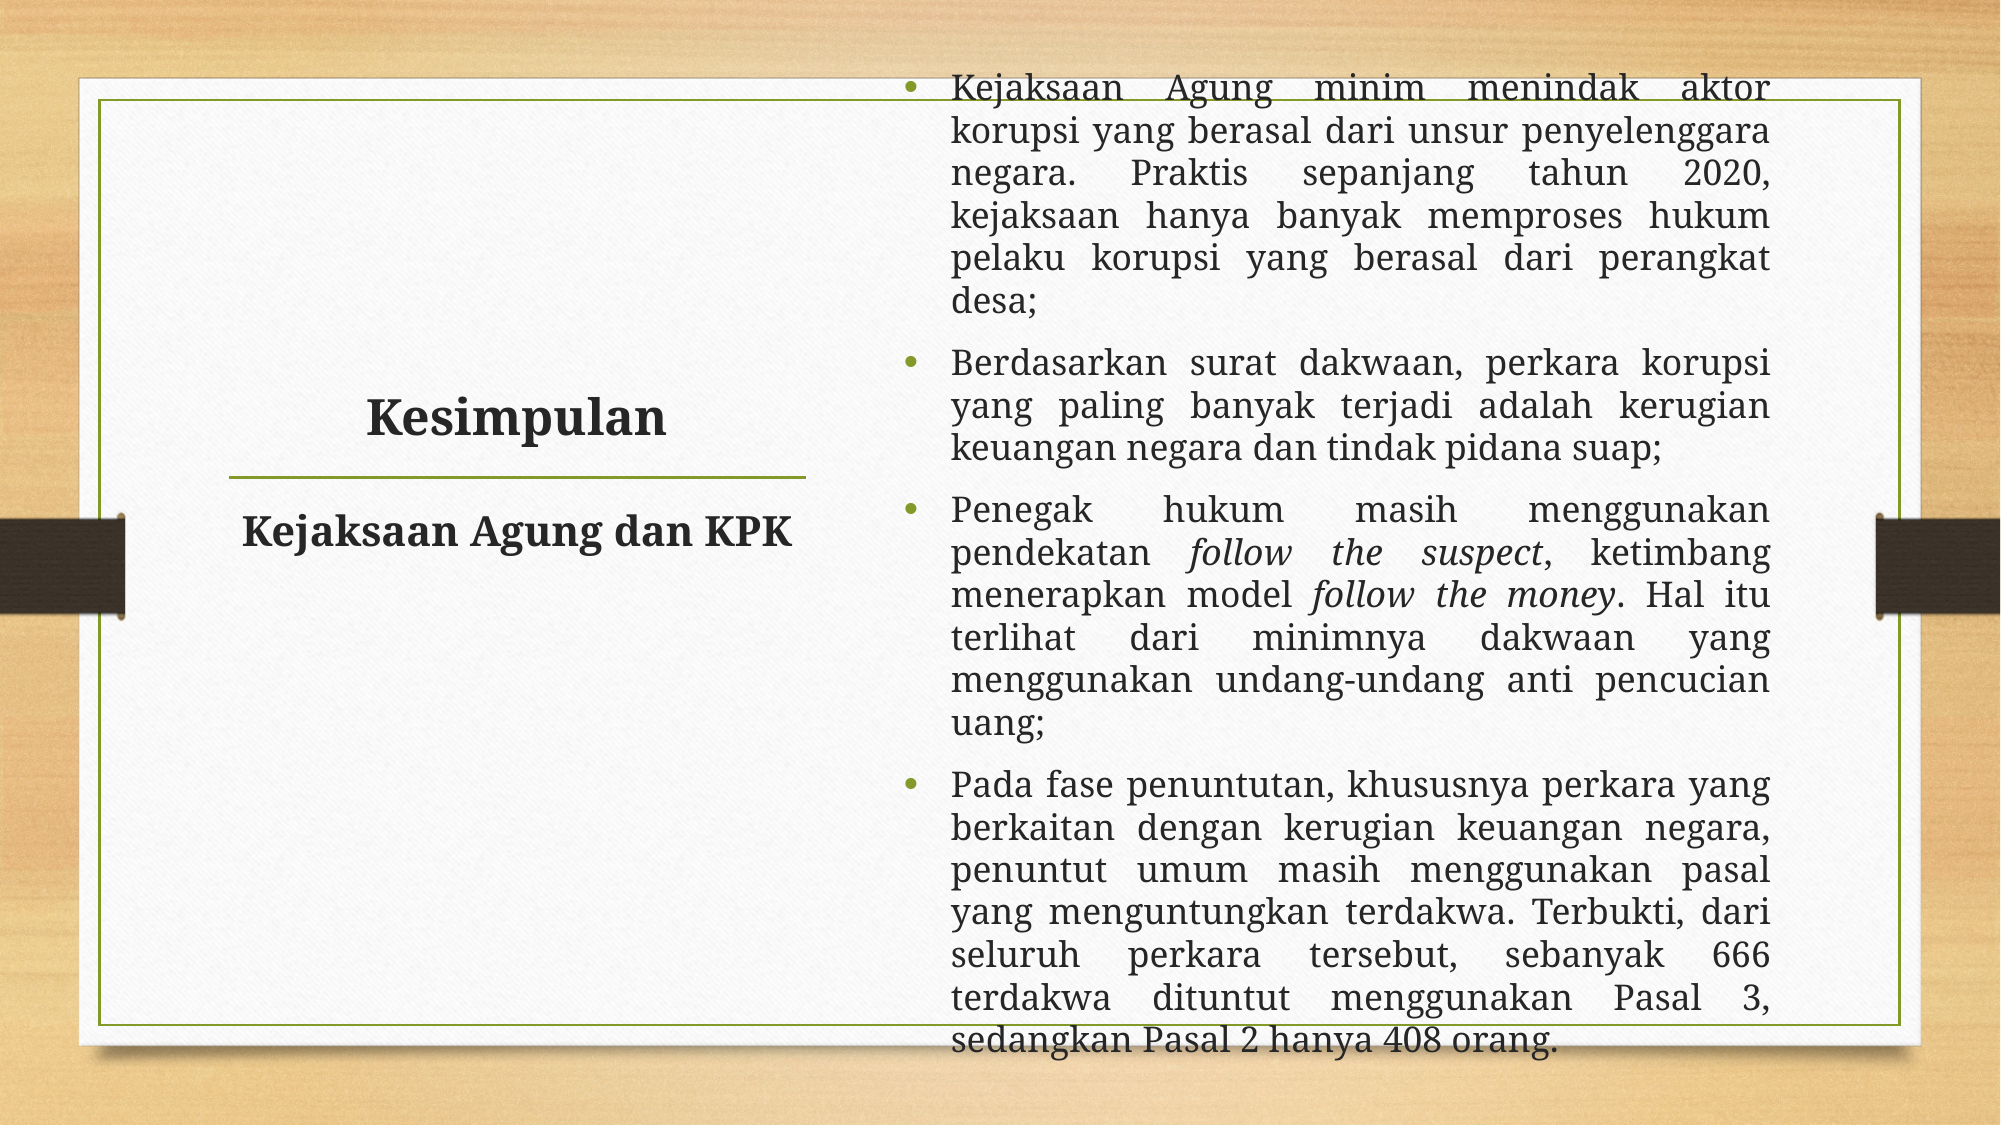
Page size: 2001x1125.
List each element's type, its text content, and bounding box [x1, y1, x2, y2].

picture [0, 0, 2001, 1125]
list Kejaksaan Agung minim menindak aktor korupsi yang berasal dari unsur penyelenggara negara. Praktis sepanjang tahun 2020, kejaksaan hanya banyak memproses hukum pelaku korupsi yang berasal dari perangkat desa; Berdasarkan surat dakwaan, perkara korupsi yang paling banyak terjadi adalah kerugian keuangan negara dan tindak pidana suap; Penegak hukum masih menggunakan pendekatan follow the suspect, ketimbang menerapkan model follow the money. Hal itu terlihat dari minimnya dakwaan yang menggunakan undang-undang anti pencucian uang; Pada fase penuntutan, khususnya perkara yang berkaitan dengan kerugian keuangan negara, penuntut umum masih menggunakan pasal yang menguntungkan terdakwa. Terbukti, dari seluruh perkara tersebut, sebanyak 666 terdakwa dituntut menggunakan Pasal 3, sedangkan Pasal 2 hanya 408 orang. [888, 161, 1787, 964]
title Kesimpulan [212, 227, 823, 453]
list Kejaksaan Agung dan KPK [212, 497, 823, 898]
